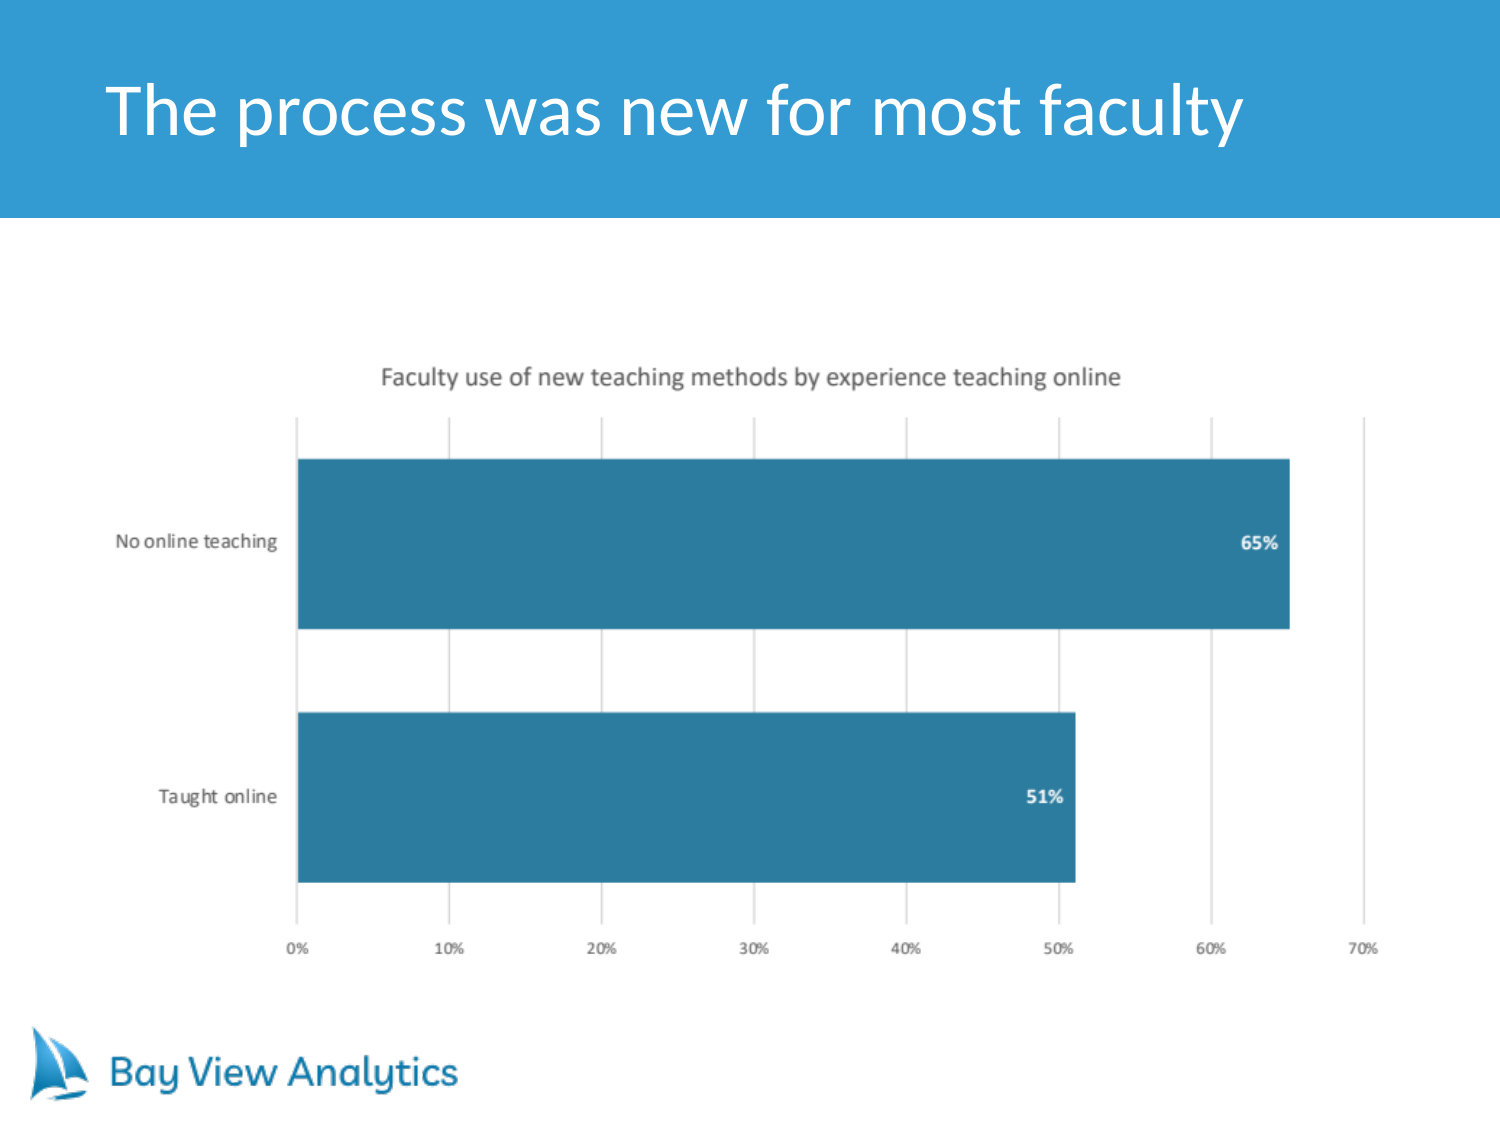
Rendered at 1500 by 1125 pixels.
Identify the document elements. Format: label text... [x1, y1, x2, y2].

picture [29, 1025, 473, 1103]
text_box [0, 0, 1500, 218]
title The process was new for most faculty [90, 2, 1385, 221]
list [103, 345, 1397, 968]
